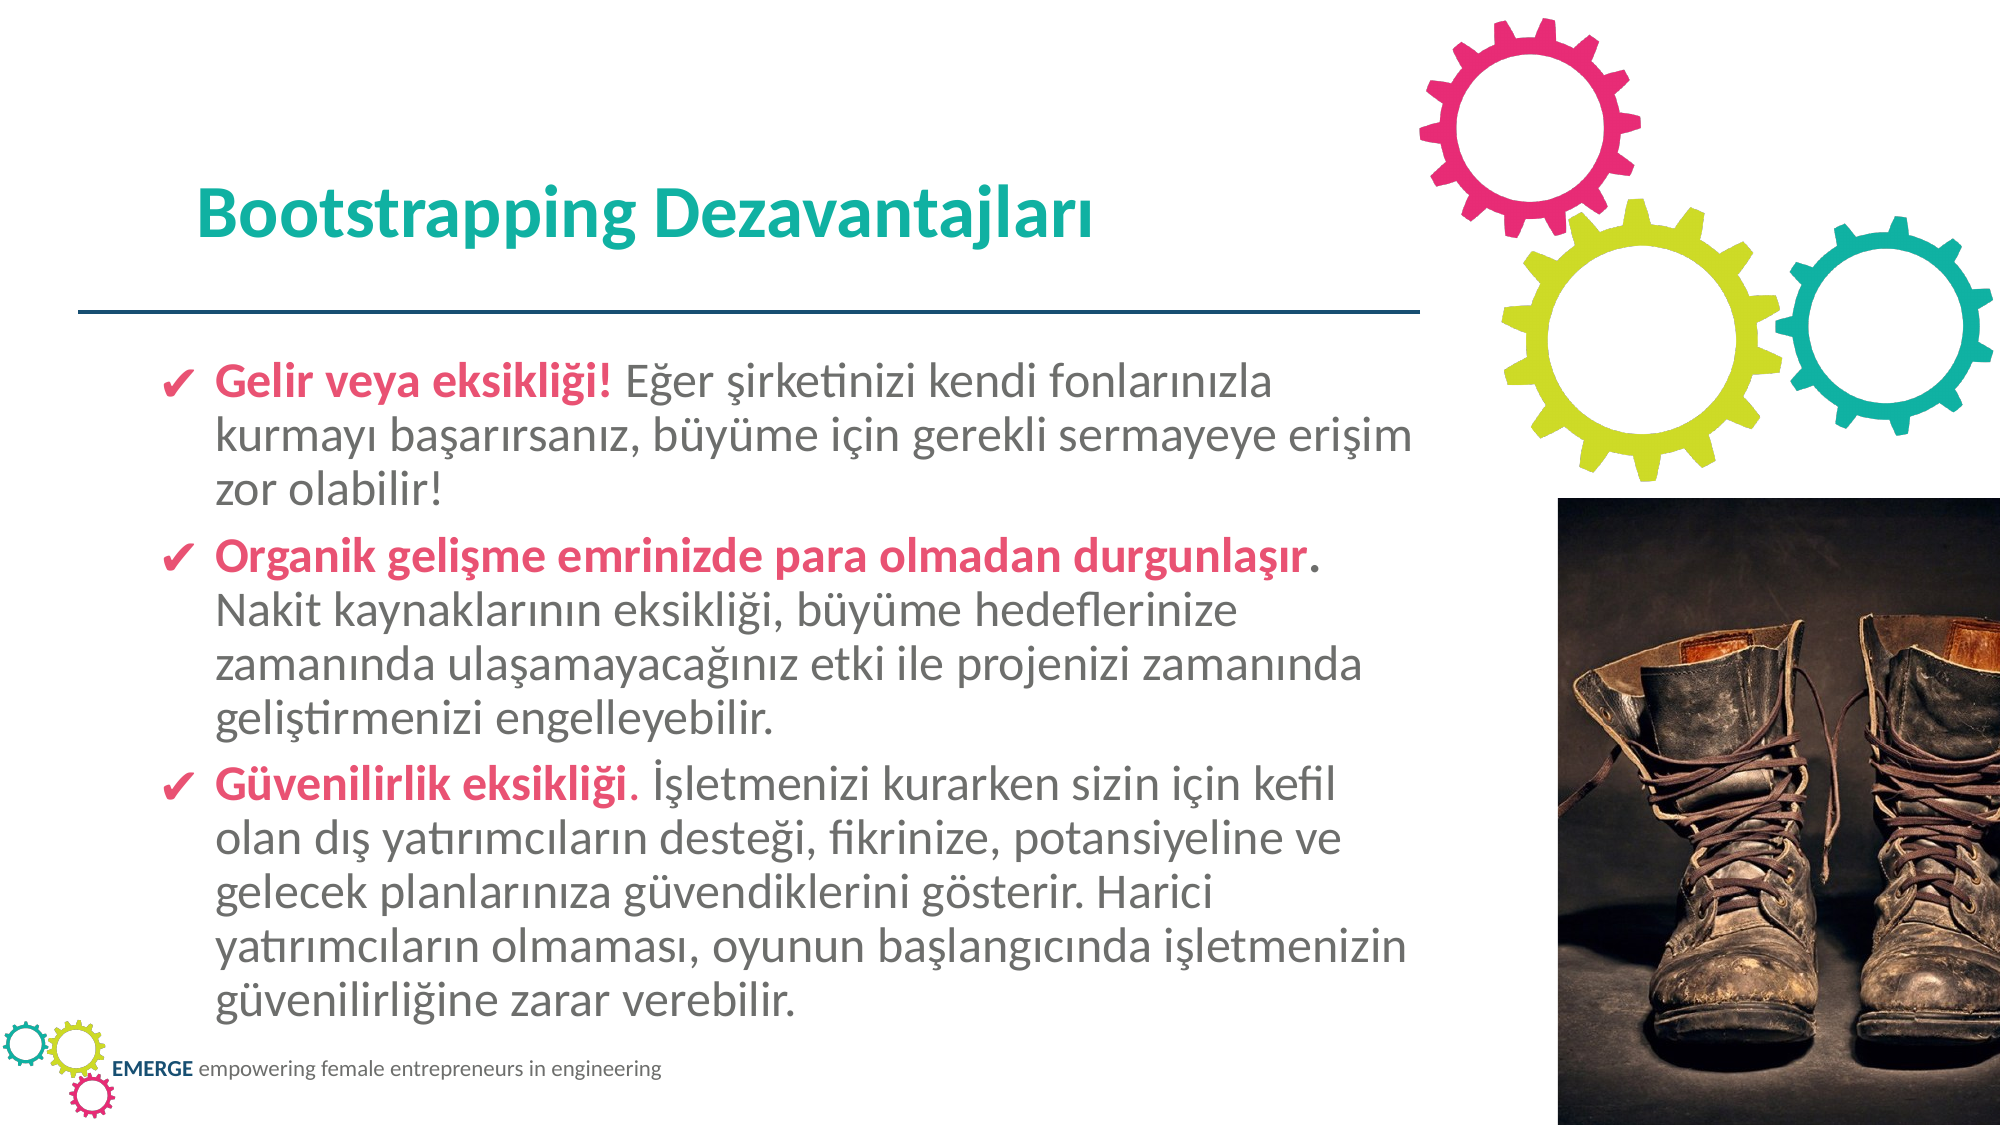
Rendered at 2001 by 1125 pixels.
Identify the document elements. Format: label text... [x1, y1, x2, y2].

list Bootstrapping Dezavantajları [143, 165, 1359, 280]
picture [0, 992, 134, 1125]
list Gelir veya eksikliği! Eğer şirketinizi kendi fonlarınızla kurmayı başarırsanız, büyüme için gerekli sermayeye erişim zor olabilir! Organik gelişme emrinizde para olmadan durgunlaşır. Nakit kaynaklarının eksikliği, büyüme hedeflerinize zamanında ulaşamayacağınız etki ile projenizi zamanında geliştirmenizi engelleyebilir. Güvenilirlik eksikliği. İşletmenizi kurarken sizin için kefil olan dış yatırımcıların desteği, fikrinize, potansiyeline ve gelecek planlarınıza güvendiklerini gösterir. Harici yatırımcıların olmaması, oyunun başlangıcında işletmenizin güvenilirliğine zarar verebilir. [143, 347, 1438, 1000]
picture [1324, 0, 2001, 1125]
